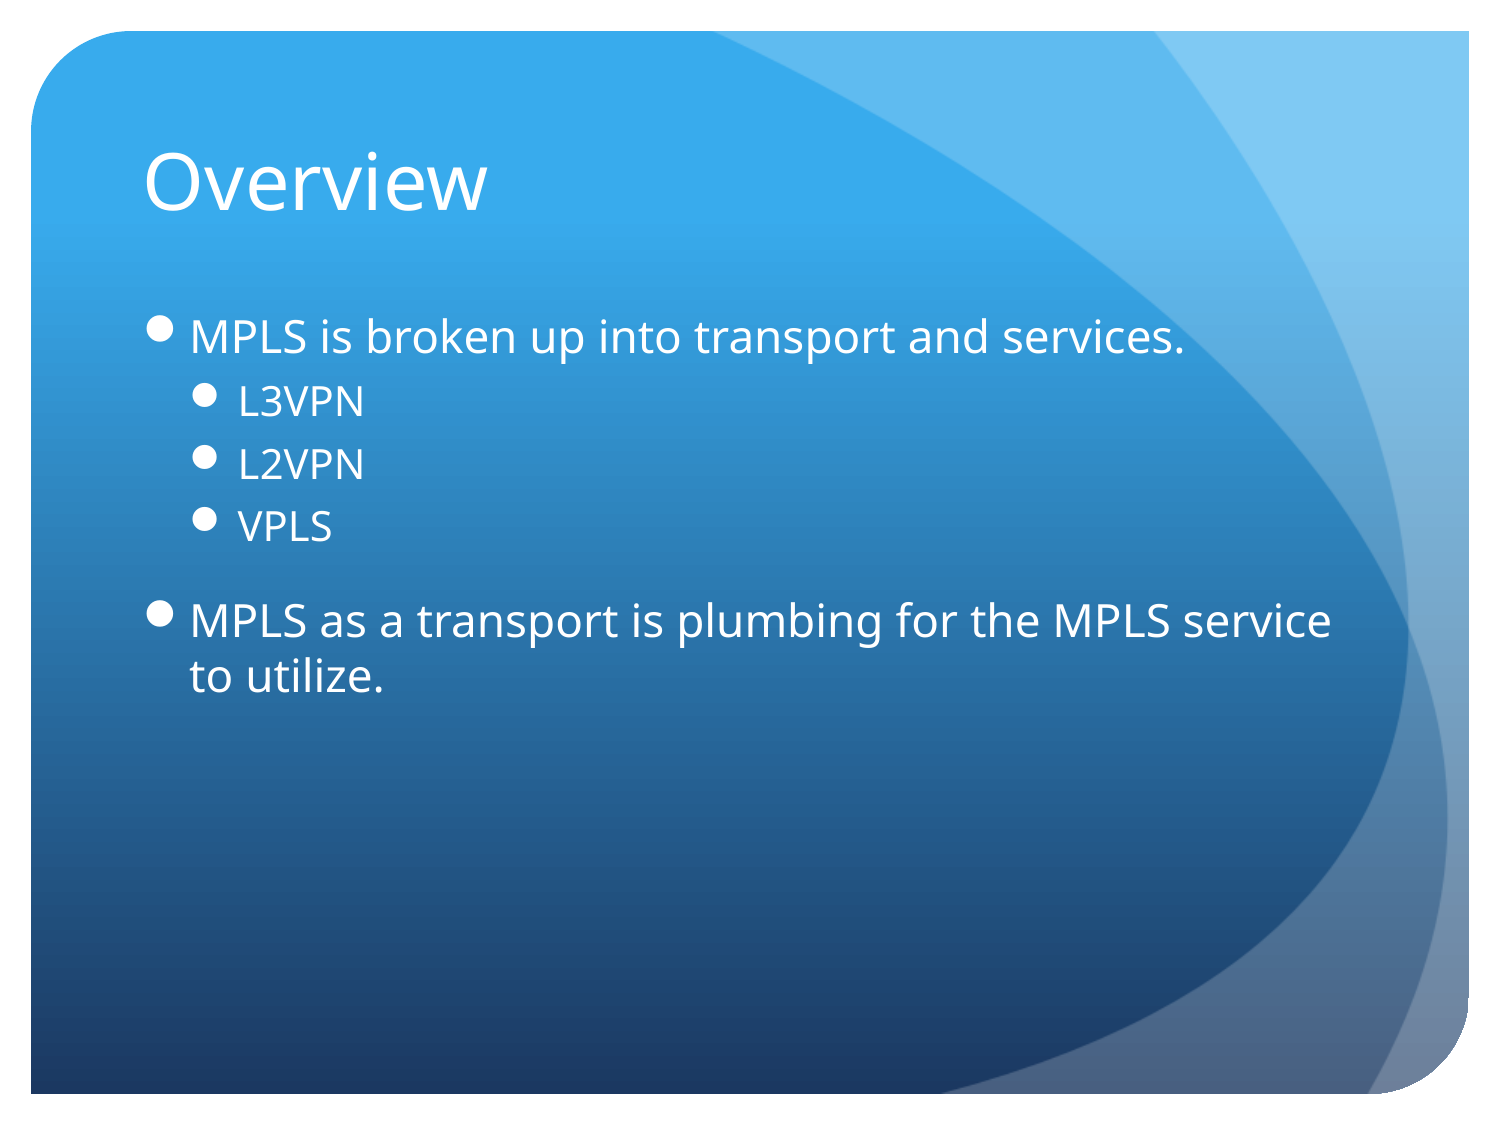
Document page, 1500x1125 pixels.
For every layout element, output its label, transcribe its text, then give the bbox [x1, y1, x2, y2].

list MPLS is broken up into transport and services. L3VPN L2VPN VPLS MPLS as a transport is plumbing for the MPLS service to utilize. [127, 299, 1372, 991]
title Overview [127, 62, 1372, 234]
picture [24, 30, 1473, 1094]
